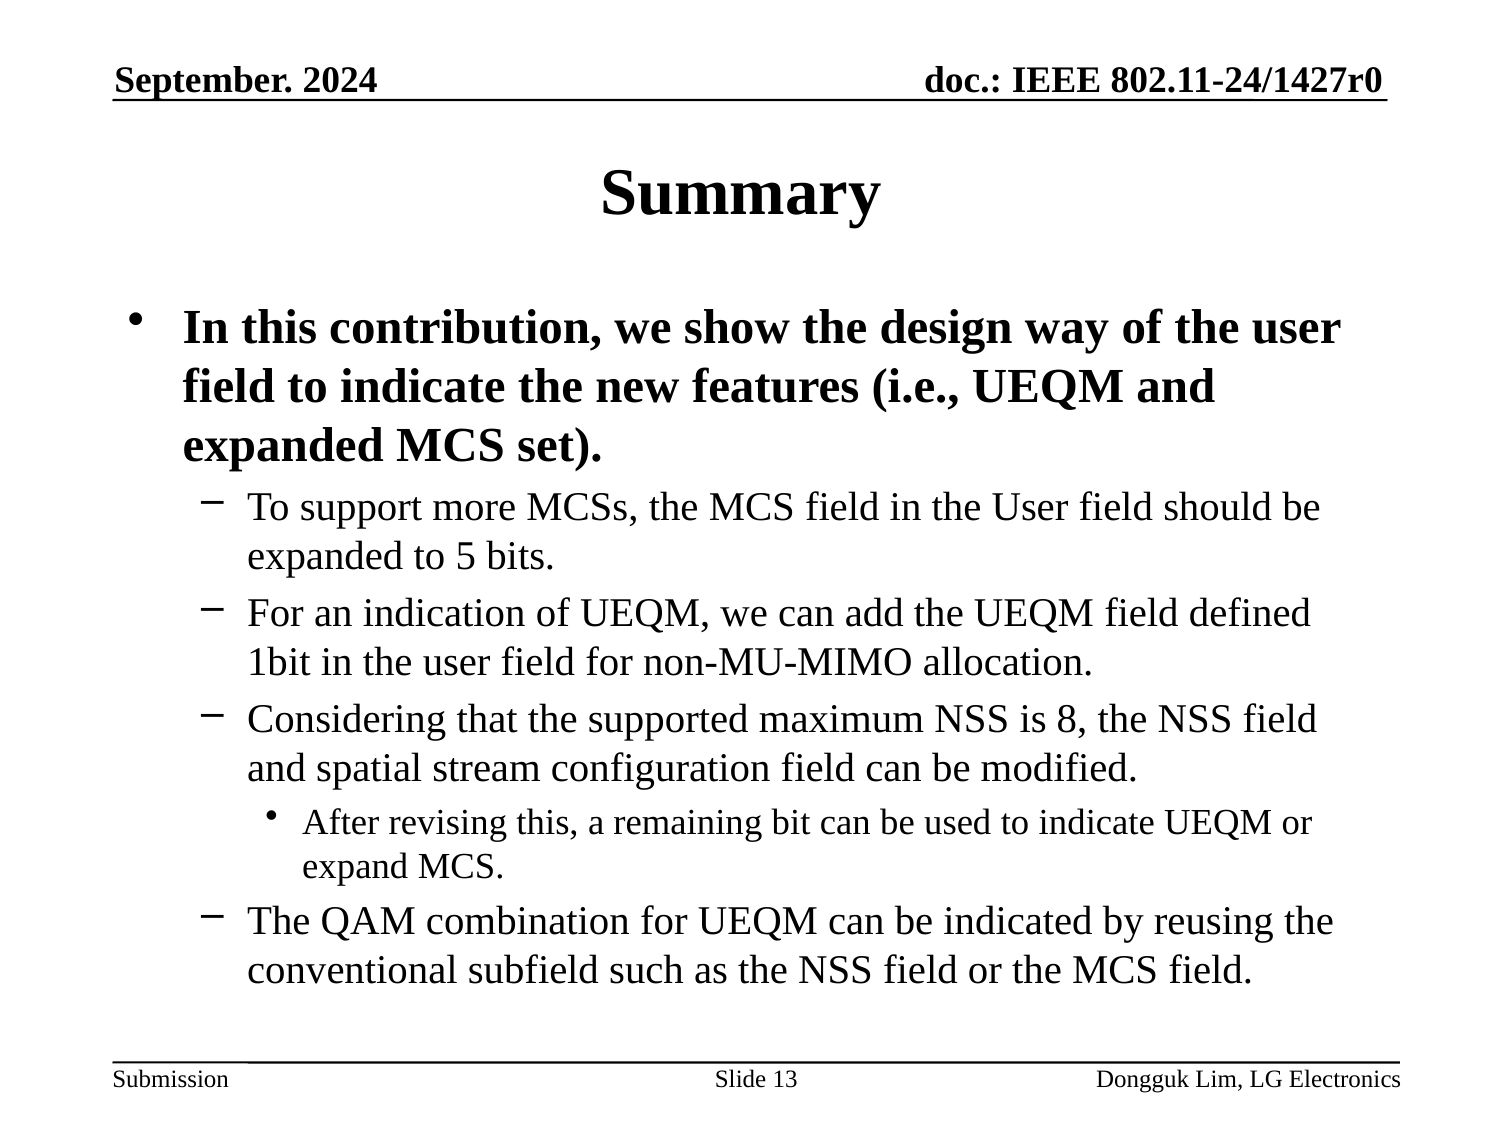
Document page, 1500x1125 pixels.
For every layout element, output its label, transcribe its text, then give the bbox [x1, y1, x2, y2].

footer Dongguk Lim, LG Electronics [1092, 1061, 1402, 1093]
slide_number Slide 13 [712, 1061, 800, 1093]
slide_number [114, 54, 381, 101]
title Summary [112, 112, 1388, 263]
list In this contribution, we show the design way of the user field to indicate the new features (i.e., UEQM and expanded MCS set). To support more MCSs, the MCS field in the User field should be expanded to 5 bits. For an indication of UEQM, we can add the UEQM field defined 1bit in the user field for non-MU-MIMO allocation. Considering that the supported maximum NSS is 8, the NSS field and spatial stream configuration field can be modified. After revising this, a remaining bit can be used to indicate UEQM or expand MCS. The QAM combination for UEQM can be indicated by reusing the conventional subfield such as the NSS field or the MCS field. [112, 287, 1388, 1000]
